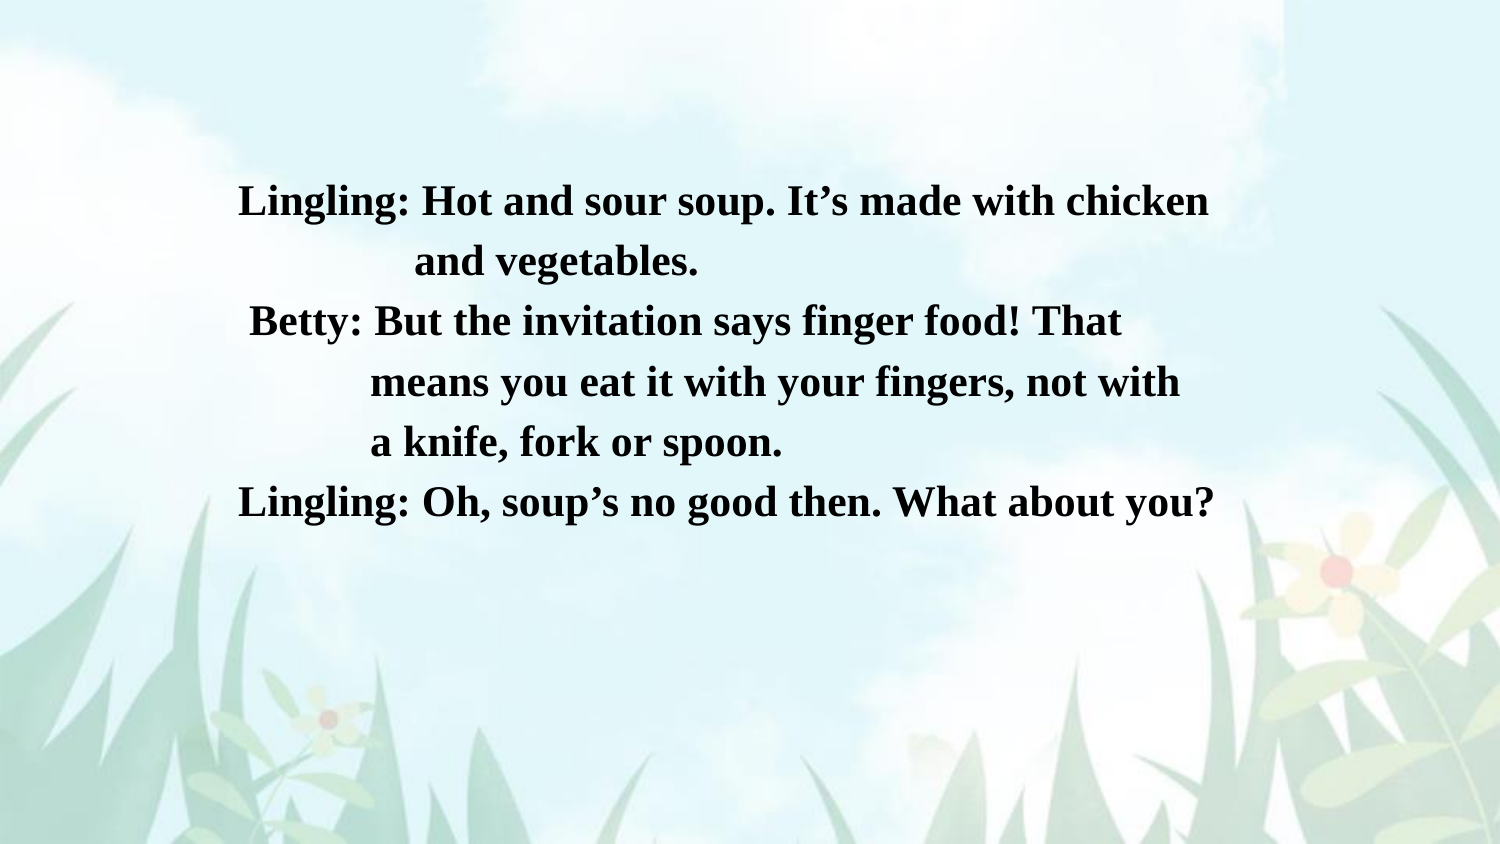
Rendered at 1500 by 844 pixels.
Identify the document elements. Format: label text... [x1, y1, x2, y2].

text_box Lingling: Hot and sour soup. It’s made with chicken and vegetables. Betty: But the invitation says finger food! That means you eat it with your fingers, not with a knife, fork or spoon. Lingling: Oh, soup’s no good then. What about you? [226, 157, 1229, 592]
picture [0, 0, 1500, 844]
